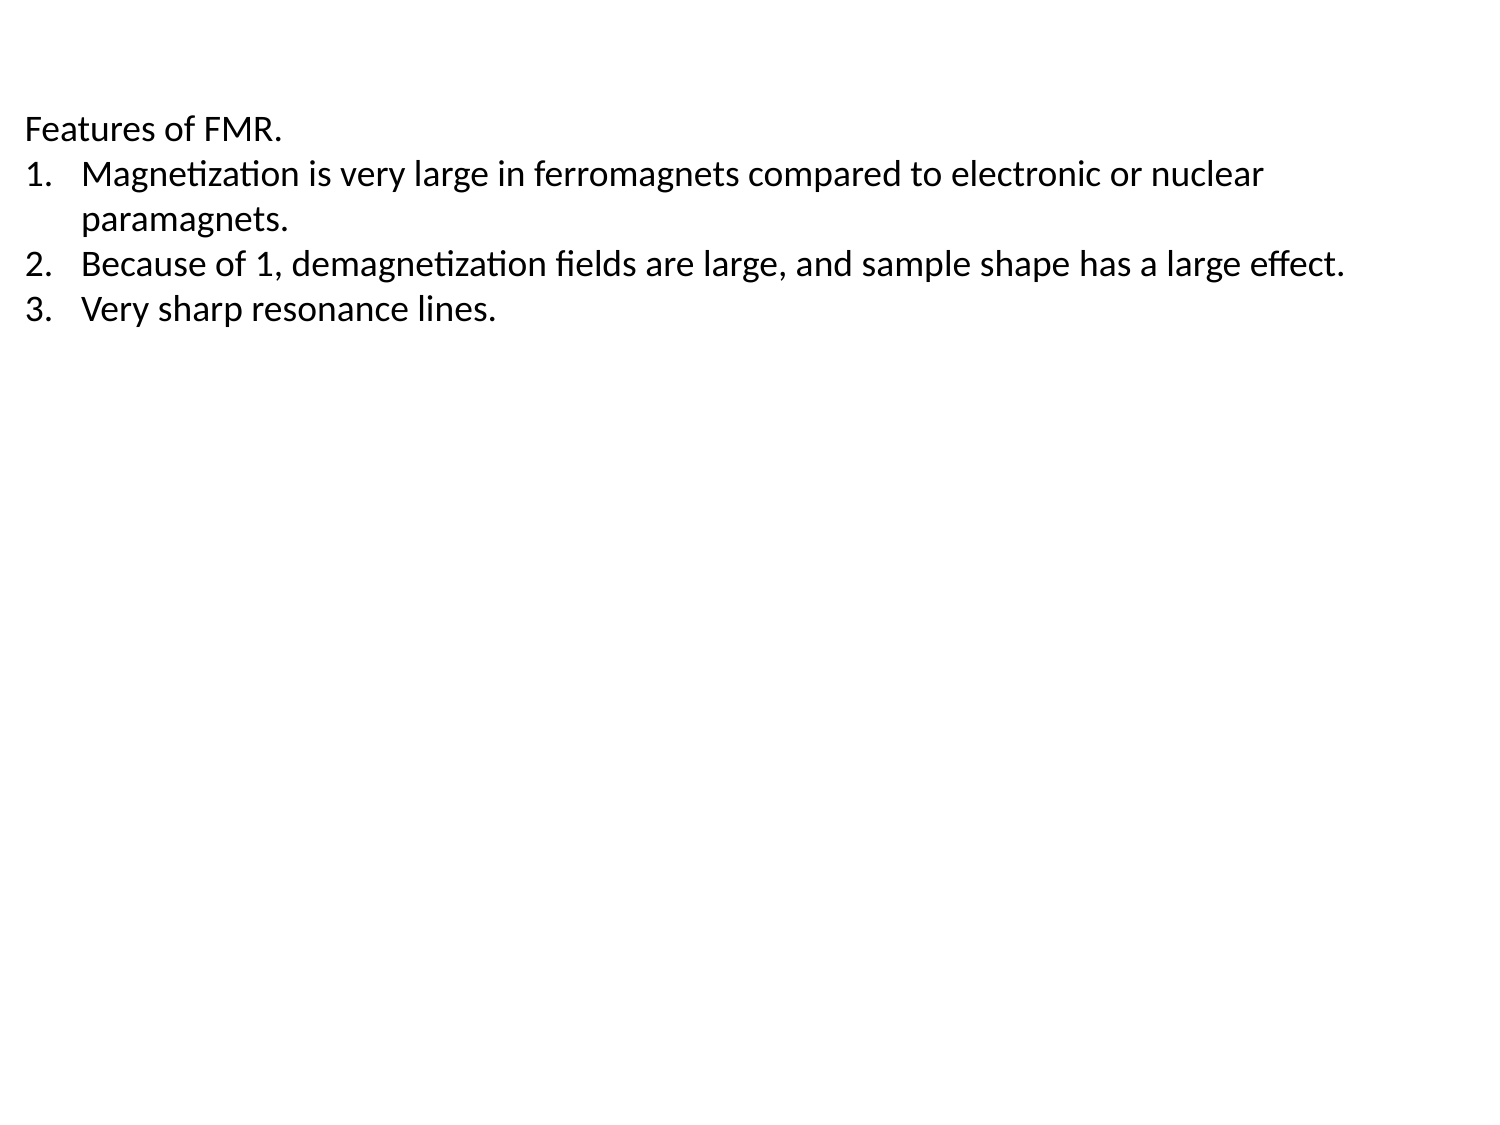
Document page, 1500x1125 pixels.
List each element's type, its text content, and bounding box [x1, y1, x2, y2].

text_box Features of FMR. Magnetization is very large in ferromagnets compared to electronic or nuclear paramagnets. Because of 1, demagnetization fields are large, and sample shape has a large effect. Very sharp resonance lines. [10, 96, 1494, 337]
